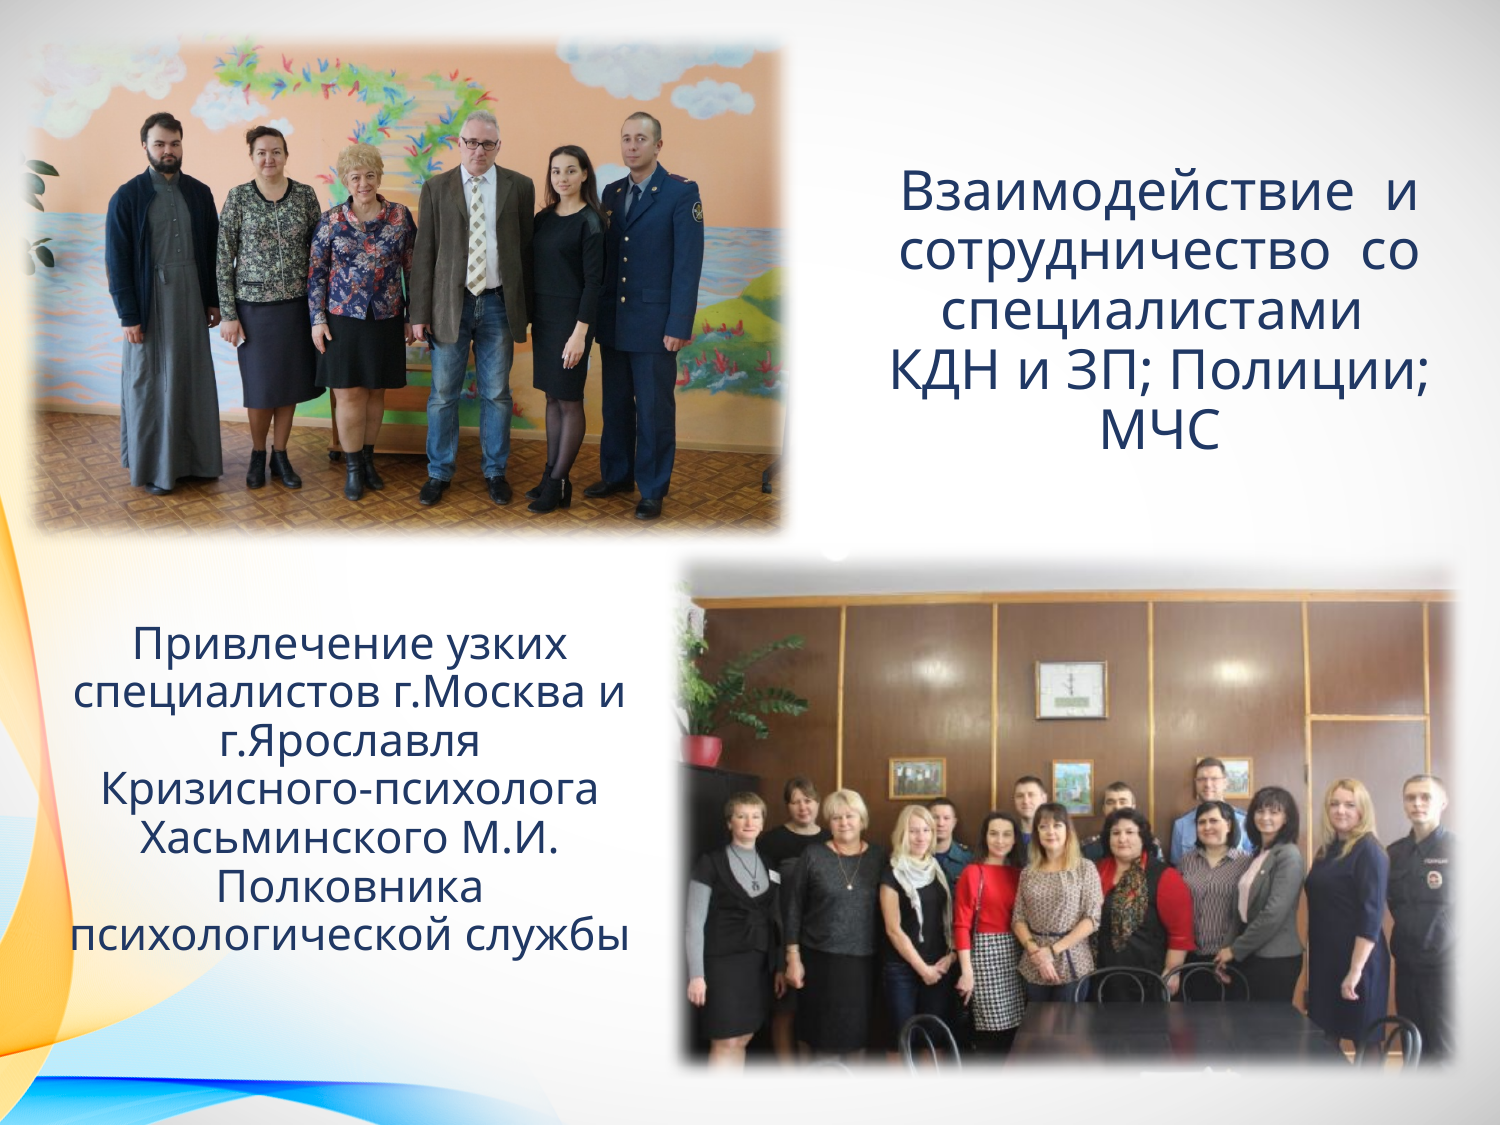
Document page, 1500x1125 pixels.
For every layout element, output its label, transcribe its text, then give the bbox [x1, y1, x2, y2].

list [17, 26, 799, 547]
title Взаимодействие и сотрудничество со специалистами КДН и ЗП; Полиции; МЧС [820, 151, 1500, 472]
picture [0, 0, 1500, 1125]
text_box Привлечение узких специалистов г.Москва и г.Ярославля Кризисного-психолога Хасьминского М.И. Полковника психологической службы [53, 603, 647, 979]
